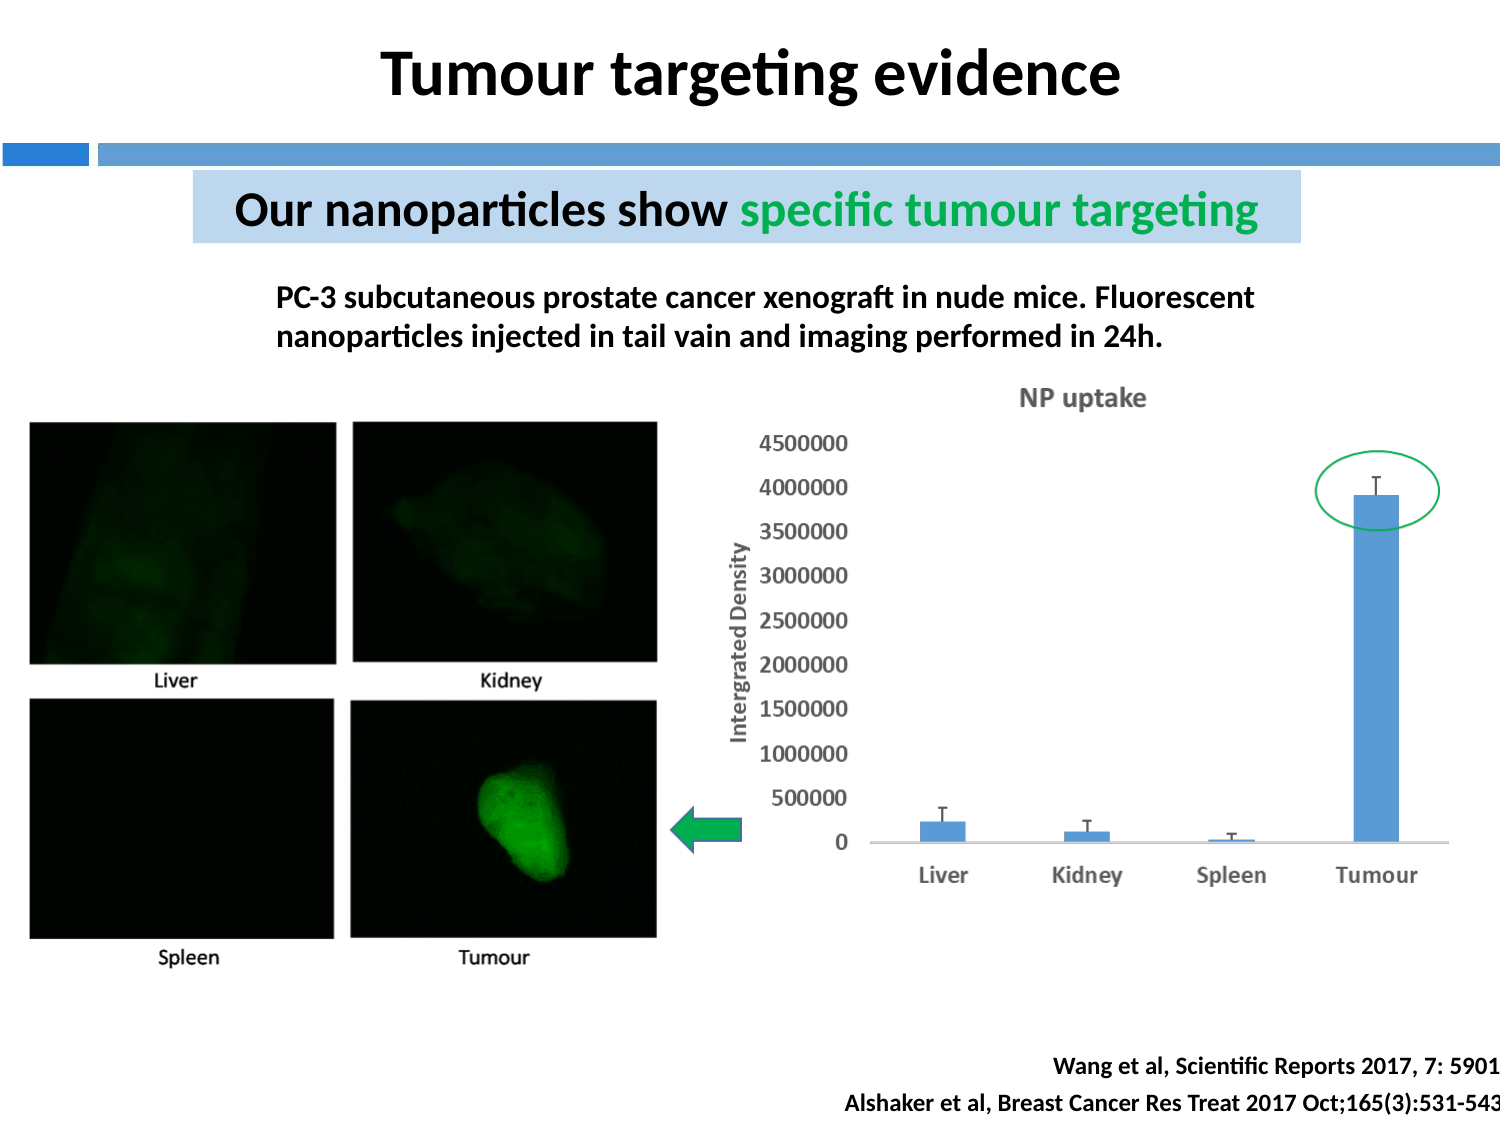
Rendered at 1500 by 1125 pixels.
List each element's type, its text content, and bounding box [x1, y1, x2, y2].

text_box Our nanoparticles show specific tumour targeting [192, 170, 1301, 244]
text_box Alshaker et al, Breast Cancer Res Treat 2017 Oct;165(3):531-543 [829, 1079, 1500, 1125]
text_box PC-3 subcutaneous prostate cancer xenograft in nude mice. Fluorescent nanoparticles injected in tail vain and imaging performed in 24h. [261, 267, 1321, 362]
picture [29, 362, 1471, 982]
text_box Tumour targeting evidence [365, 21, 1138, 117]
picture [2, 143, 1500, 170]
text_box Wang et al, Scientific Reports 2017, 7: 5901 [1038, 1042, 1500, 1088]
